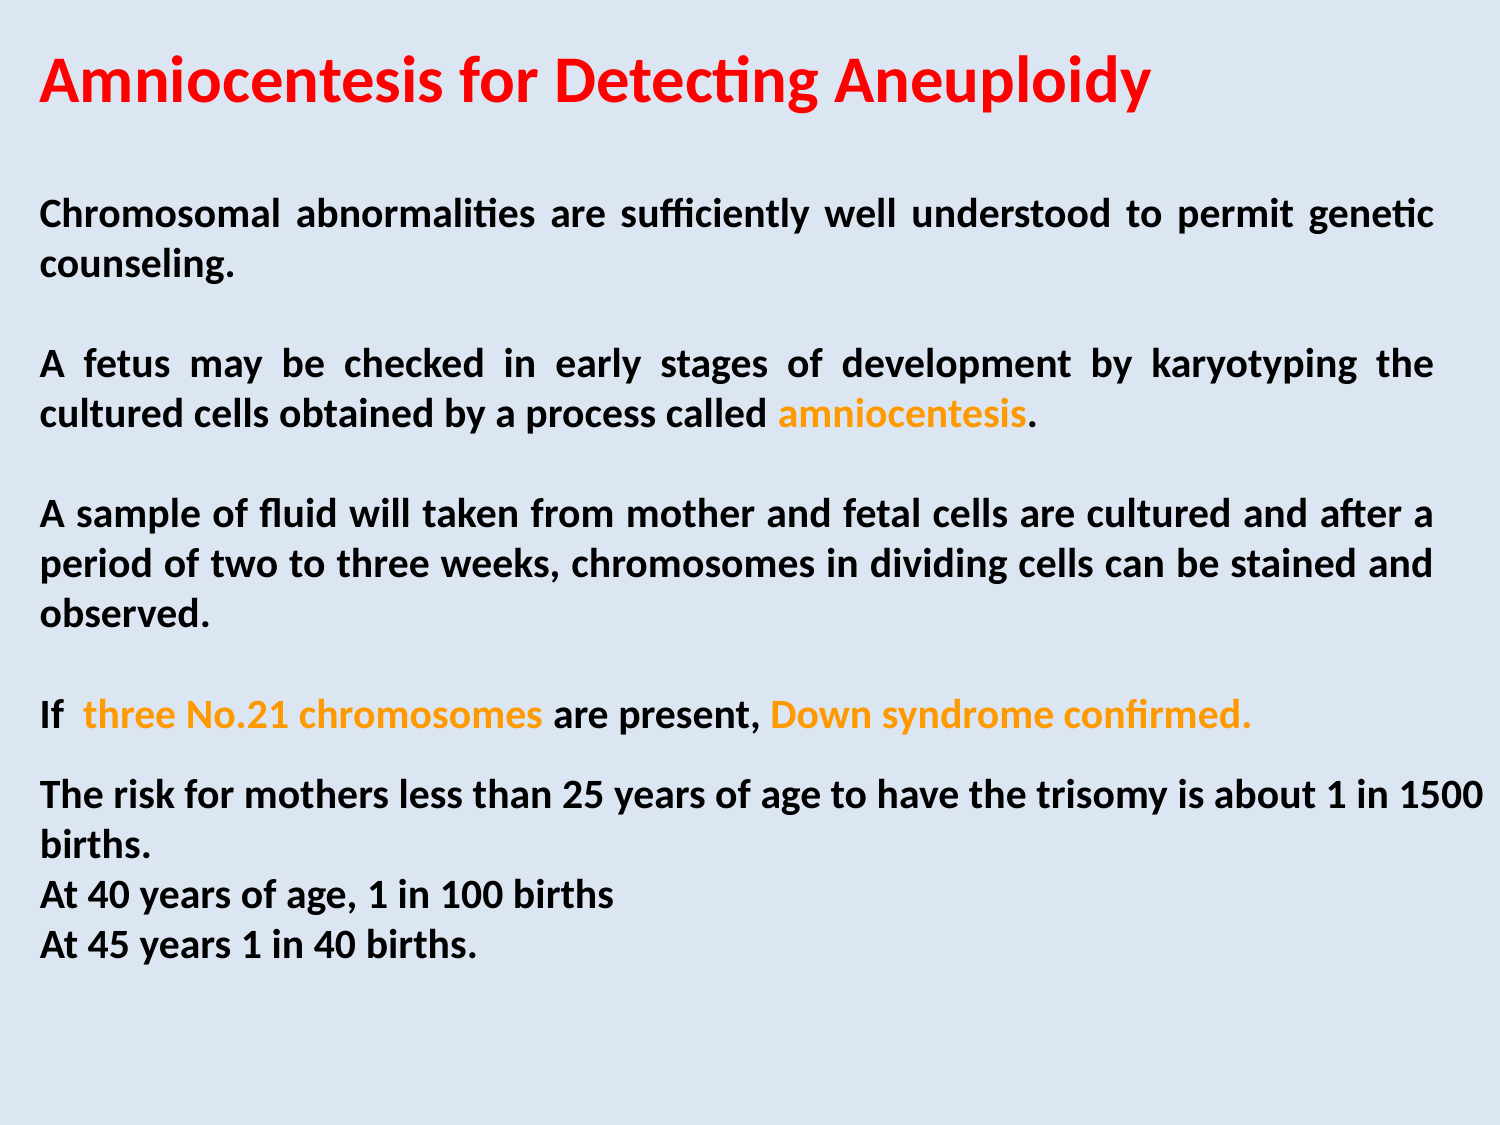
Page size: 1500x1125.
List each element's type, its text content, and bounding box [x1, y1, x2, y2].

text_box Amniocentesis for Detecting Aneuploidy Chromosomal abnormalities are sufficiently well understood to permit genetic counseling. A fetus may be checked in early stages of development by karyotyping the cultured cells obtained by a process called amniocentesis. A sample of fluid will taken from mother and fetal cells are cultured and after a period of two to three weeks, chromosomes in dividing cells can be stained and observed. If three No.21 chromosomes are present, Down syndrome confirmed. [24, 28, 1450, 744]
text_box The risk for mothers less than 25 years of age to have the trisomy is about 1 in 1500 births. At 40 years of age, 1 in 100 births At 45 years 1 in 40 births. [24, 759, 1500, 1046]
